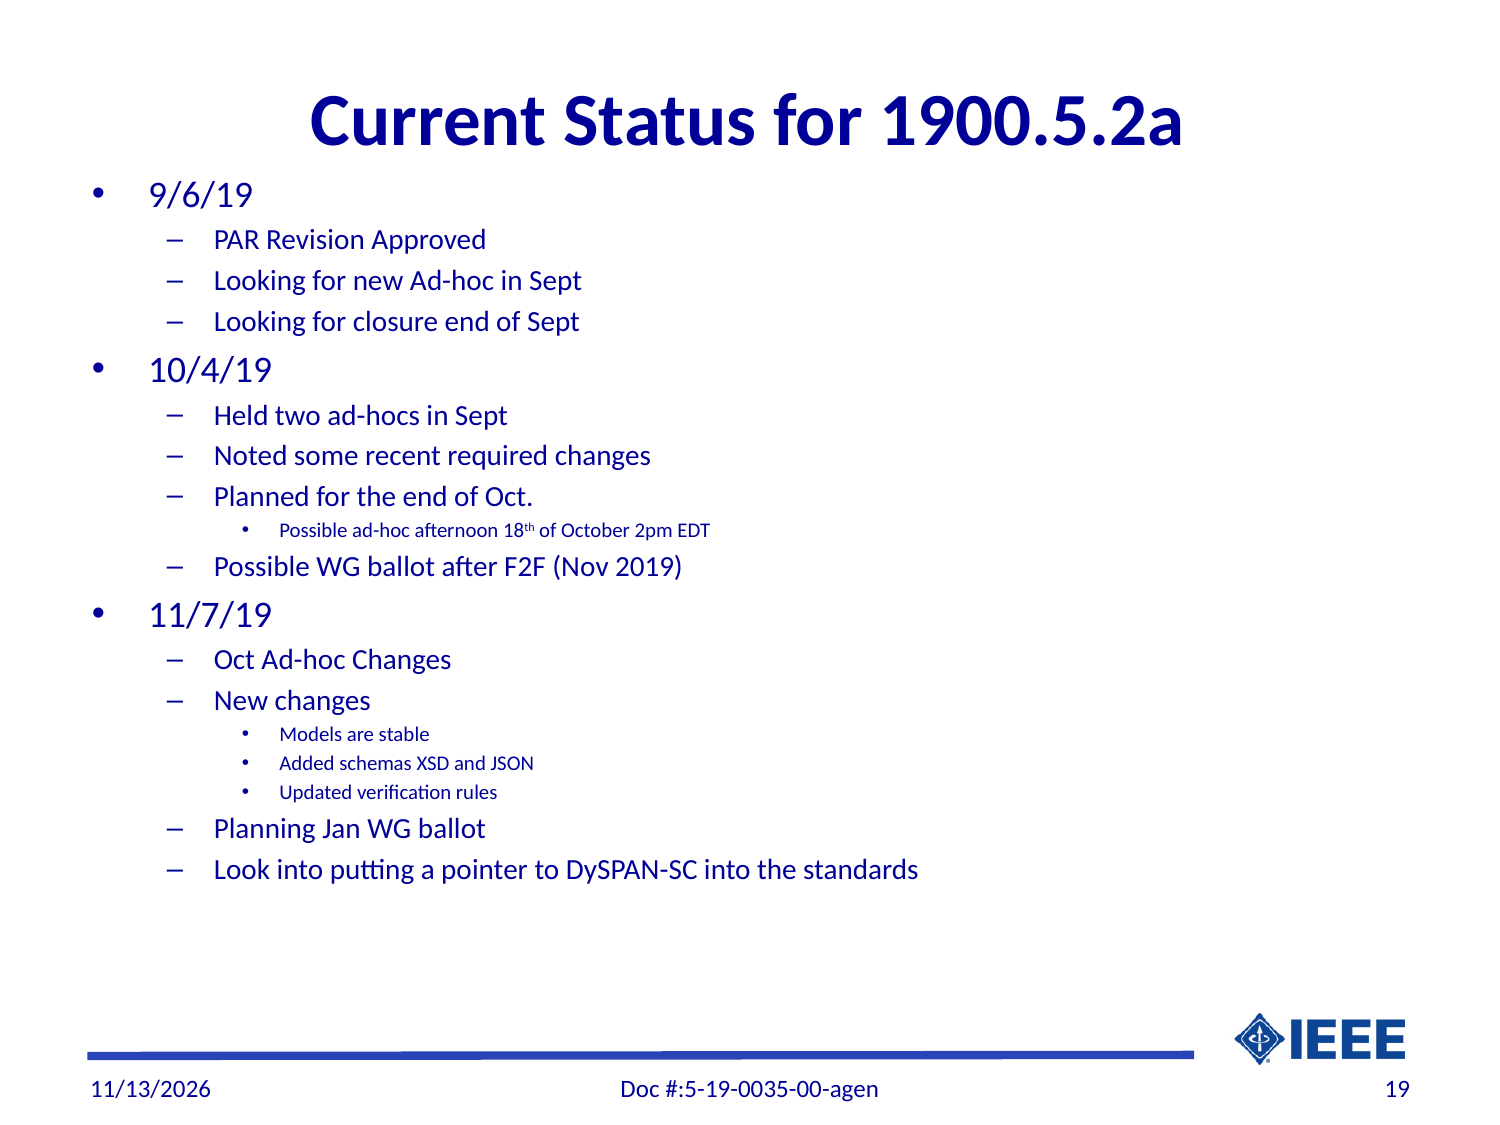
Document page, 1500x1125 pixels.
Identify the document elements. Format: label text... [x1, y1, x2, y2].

list 9/6/19 PAR Revision Approved Looking for new Ad-hoc in Sept Looking for closure end of Sept 10/4/19 Held two ad-hocs in Sept Noted some recent required changes Planned for the end of Oct. Possible ad-hoc afternoon 18th of October 2pm EDT Possible WG ballot after F2F (Nov 2019) 11/7/19 Oct Ad-hoc Changes New changes Models are stable Added schemas XSD and JSON Updated verification rules Planning Jan WG ballot Look into putting a pointer to DySPAN-SC into the standards [76, 162, 1427, 1038]
title Current Status for 1900.5.2a [73, 22, 1424, 210]
footer Doc #:5-19-0035-00-agen [512, 1057, 988, 1118]
picture [1231, 1038, 1406, 1057]
slide_number 19 [1074, 1057, 1425, 1118]
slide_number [75, 1057, 425, 1118]
